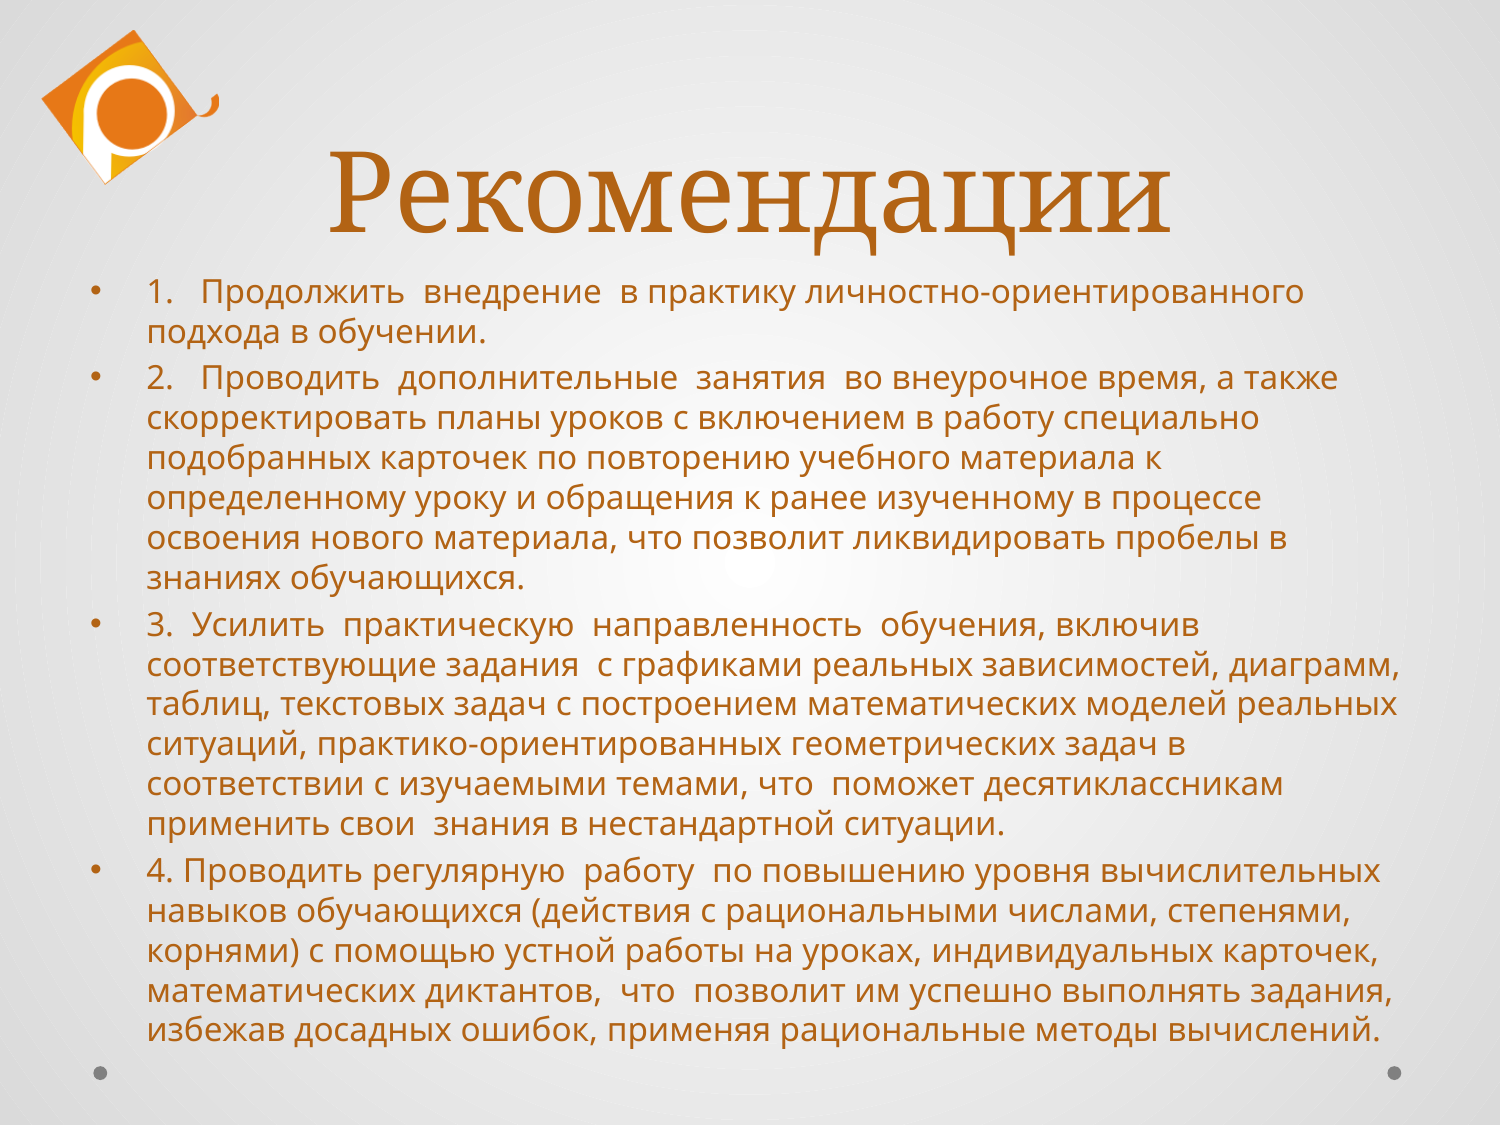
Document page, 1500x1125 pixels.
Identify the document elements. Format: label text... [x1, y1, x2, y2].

picture [40, 30, 219, 185]
list 1. Продолжить внедрение в практику личностно-ориентированного подхода в обучении. 2. Проводить дополнительные занятия во внеурочное время, а также скорректировать планы уроков с включением в работу специально подобранных карточек по повторению учебного материала к определенному уроку и обращения к ранее изученному в процессе освоения нового материала, что позволит ликвидировать пробелы в знаниях обучающихся. 3. Усилить практическую направленность обучения, включив соответствующие задания с графиками реальных зависимостей, диаграмм, таблиц, текстовых задач с построением математических моделей реальных ситуаций, практико-ориентированных геометрических задач в соответствии с изучаемыми темами, что поможет десятиклассникам применить свои знания в нестандартной ситуации. 4. Проводить регулярную работу по повышению уровня вычислительных навыков обучающихся (действия с рациональными числами, степенями, корнями) с помощью устной работы на уроках, индивидуальных карточек, математических диктантов, что позволит им успешно выполнять задания, избежав досадных ошибок, применяя рациональные методы вычислений. [75, 262, 1425, 1005]
title Рекомендации [75, 0, 1425, 262]
